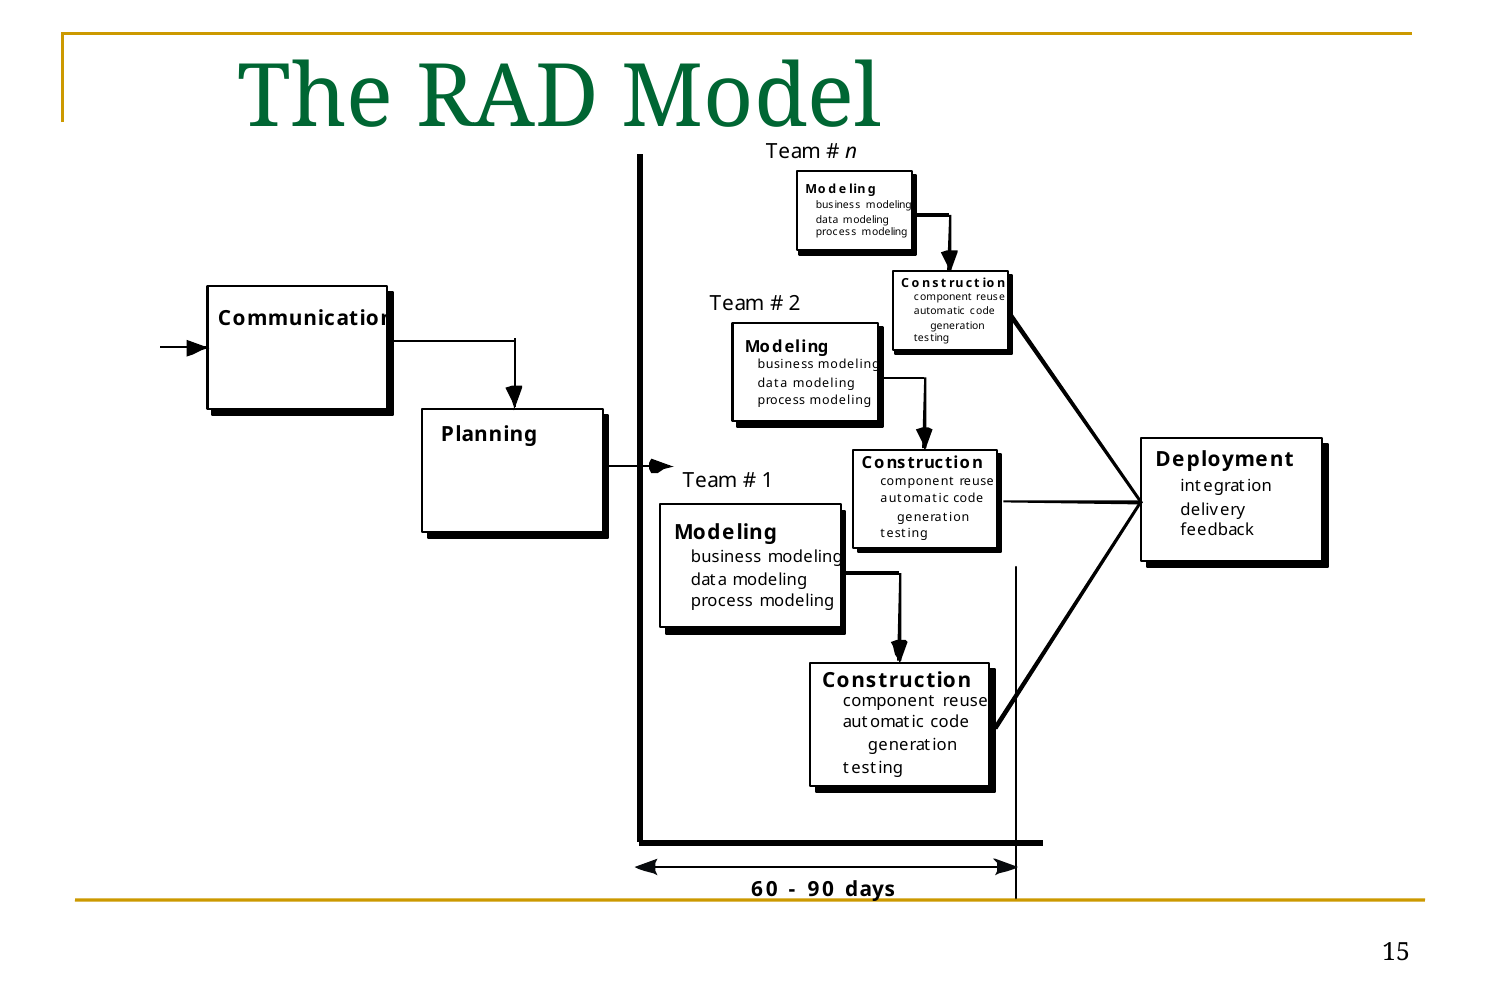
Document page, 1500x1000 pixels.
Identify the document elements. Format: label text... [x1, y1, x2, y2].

slide_number 15 [1074, 910, 1425, 978]
picture [159, 137, 1331, 907]
title The RAD Model [222, 31, 1330, 119]
